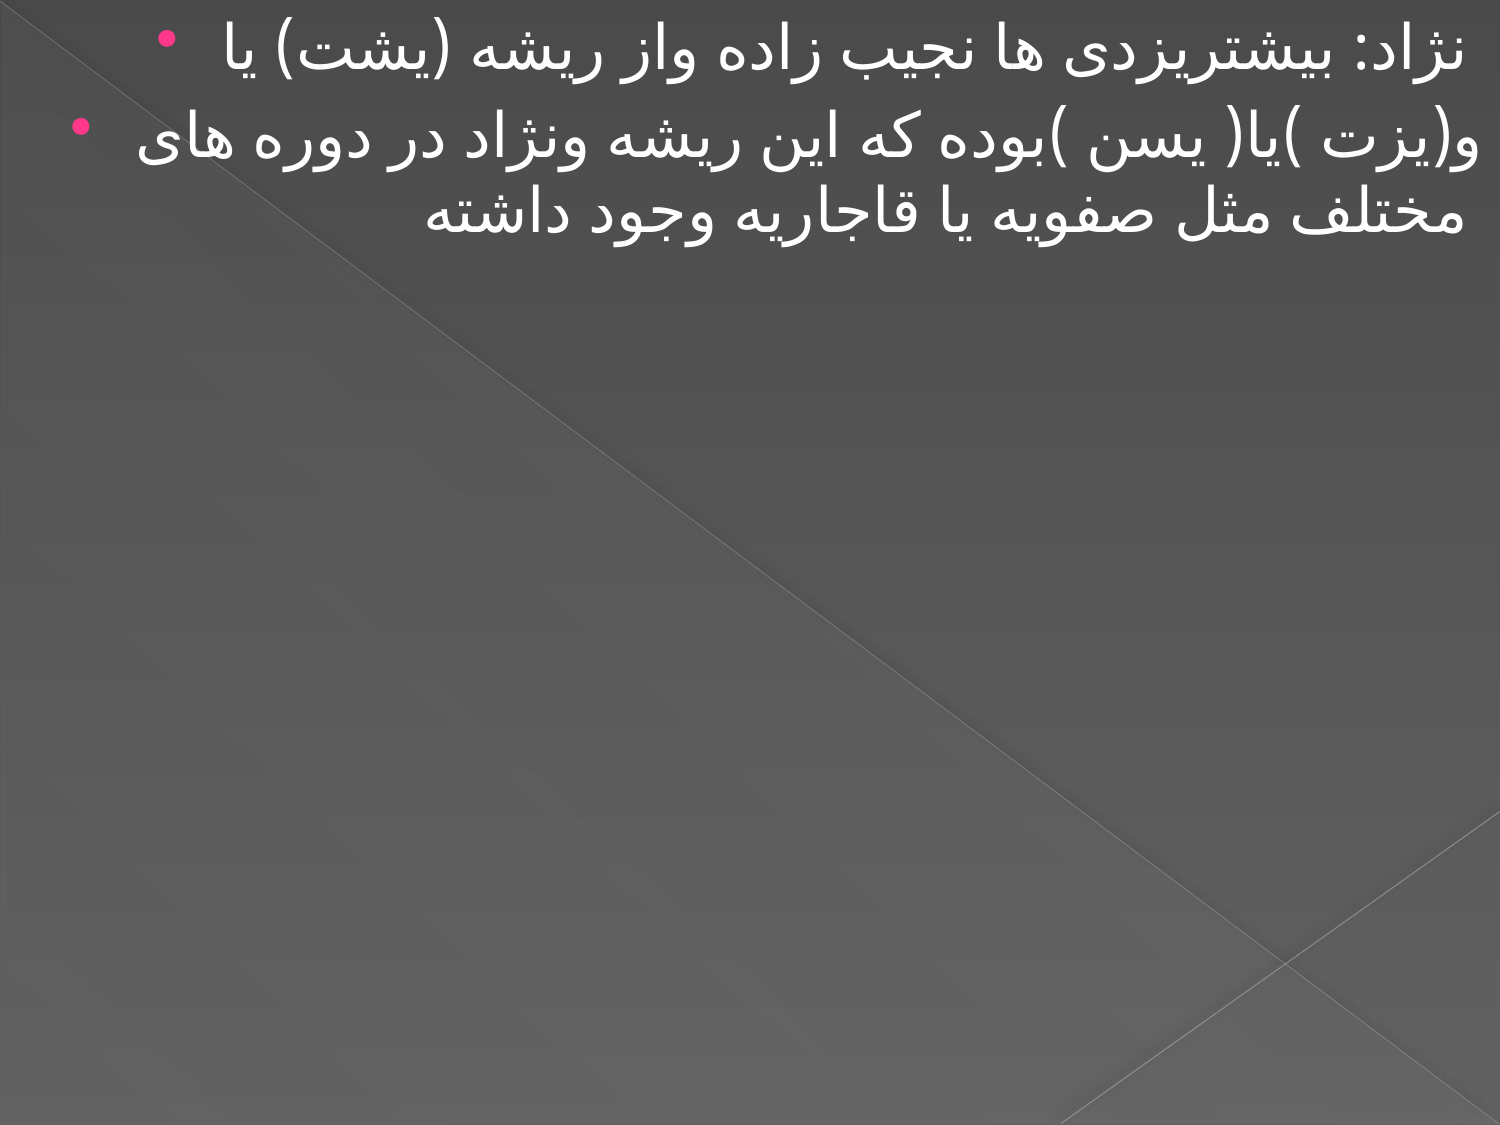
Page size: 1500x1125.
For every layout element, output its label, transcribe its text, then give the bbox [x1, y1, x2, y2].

list نژاد: بیشتریزدی ها نجیب زاده واز ریشه (یشت) یا و(یزت )یا( یسن )بوده که این ریشه ونژاد در دوره های مختلف مثل صفویه یا قاجاریه وجود داشته [0, 0, 1500, 1125]
